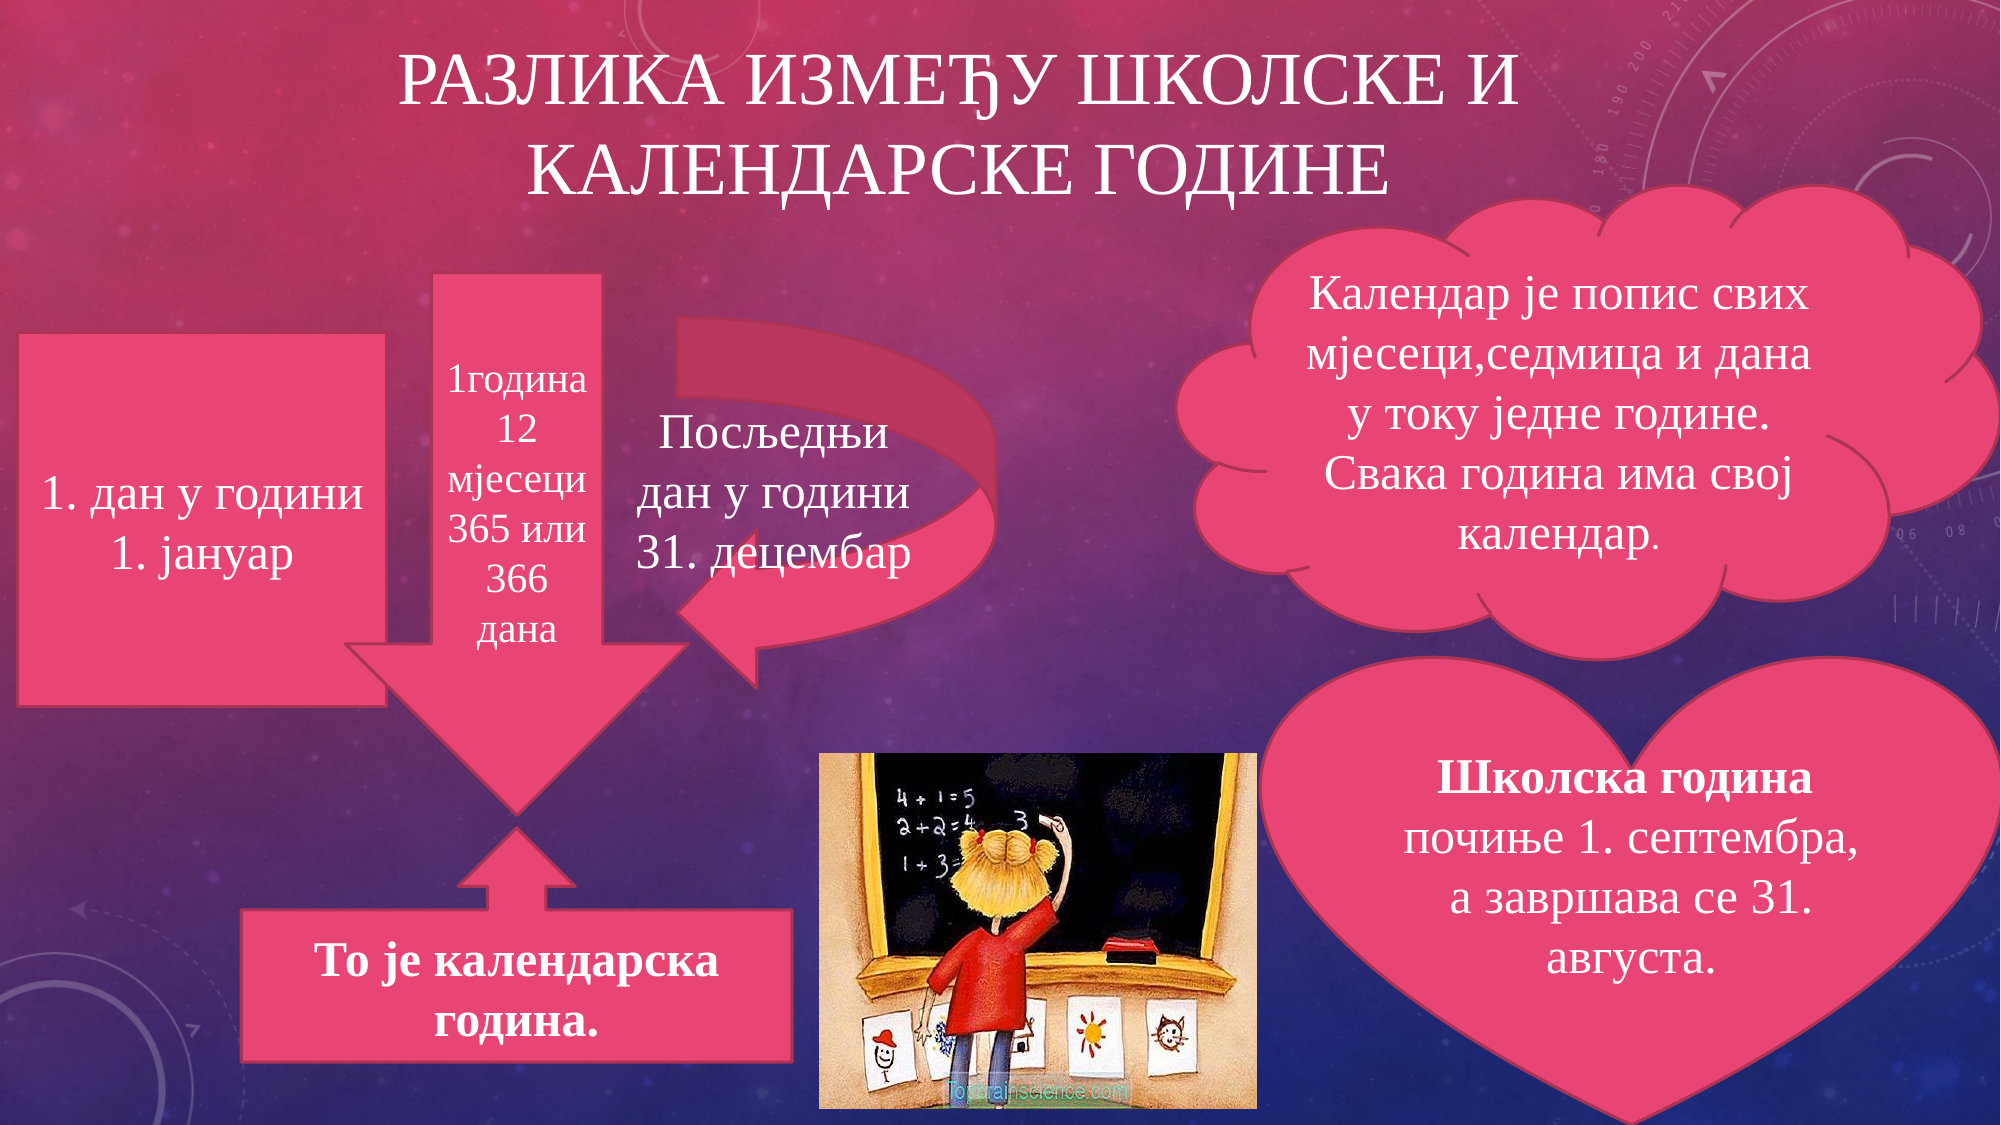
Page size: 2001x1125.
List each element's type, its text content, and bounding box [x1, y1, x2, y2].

text_box 1година 12 мјесеци 365 или 366 дана [344, 271, 691, 817]
text_box То је календарска година. [239, 826, 794, 1064]
text_box Посљедњи дан у години 31. децембар [607, 391, 941, 586]
text_box [675, 315, 998, 690]
title Разлика између школске и календарске године [255, 0, 1664, 239]
picture [0, 0, 2001, 1125]
list 1. дан у години 1. јануар [16, 331, 388, 708]
text_box Календар је попис свих мјесеци,седмица и дана у току једне године. Свака година има свој календар. [1174, 183, 2000, 662]
text_box Школска година почиње 1. септембра, а завршава се 31. августа. [1262, 655, 2000, 1125]
